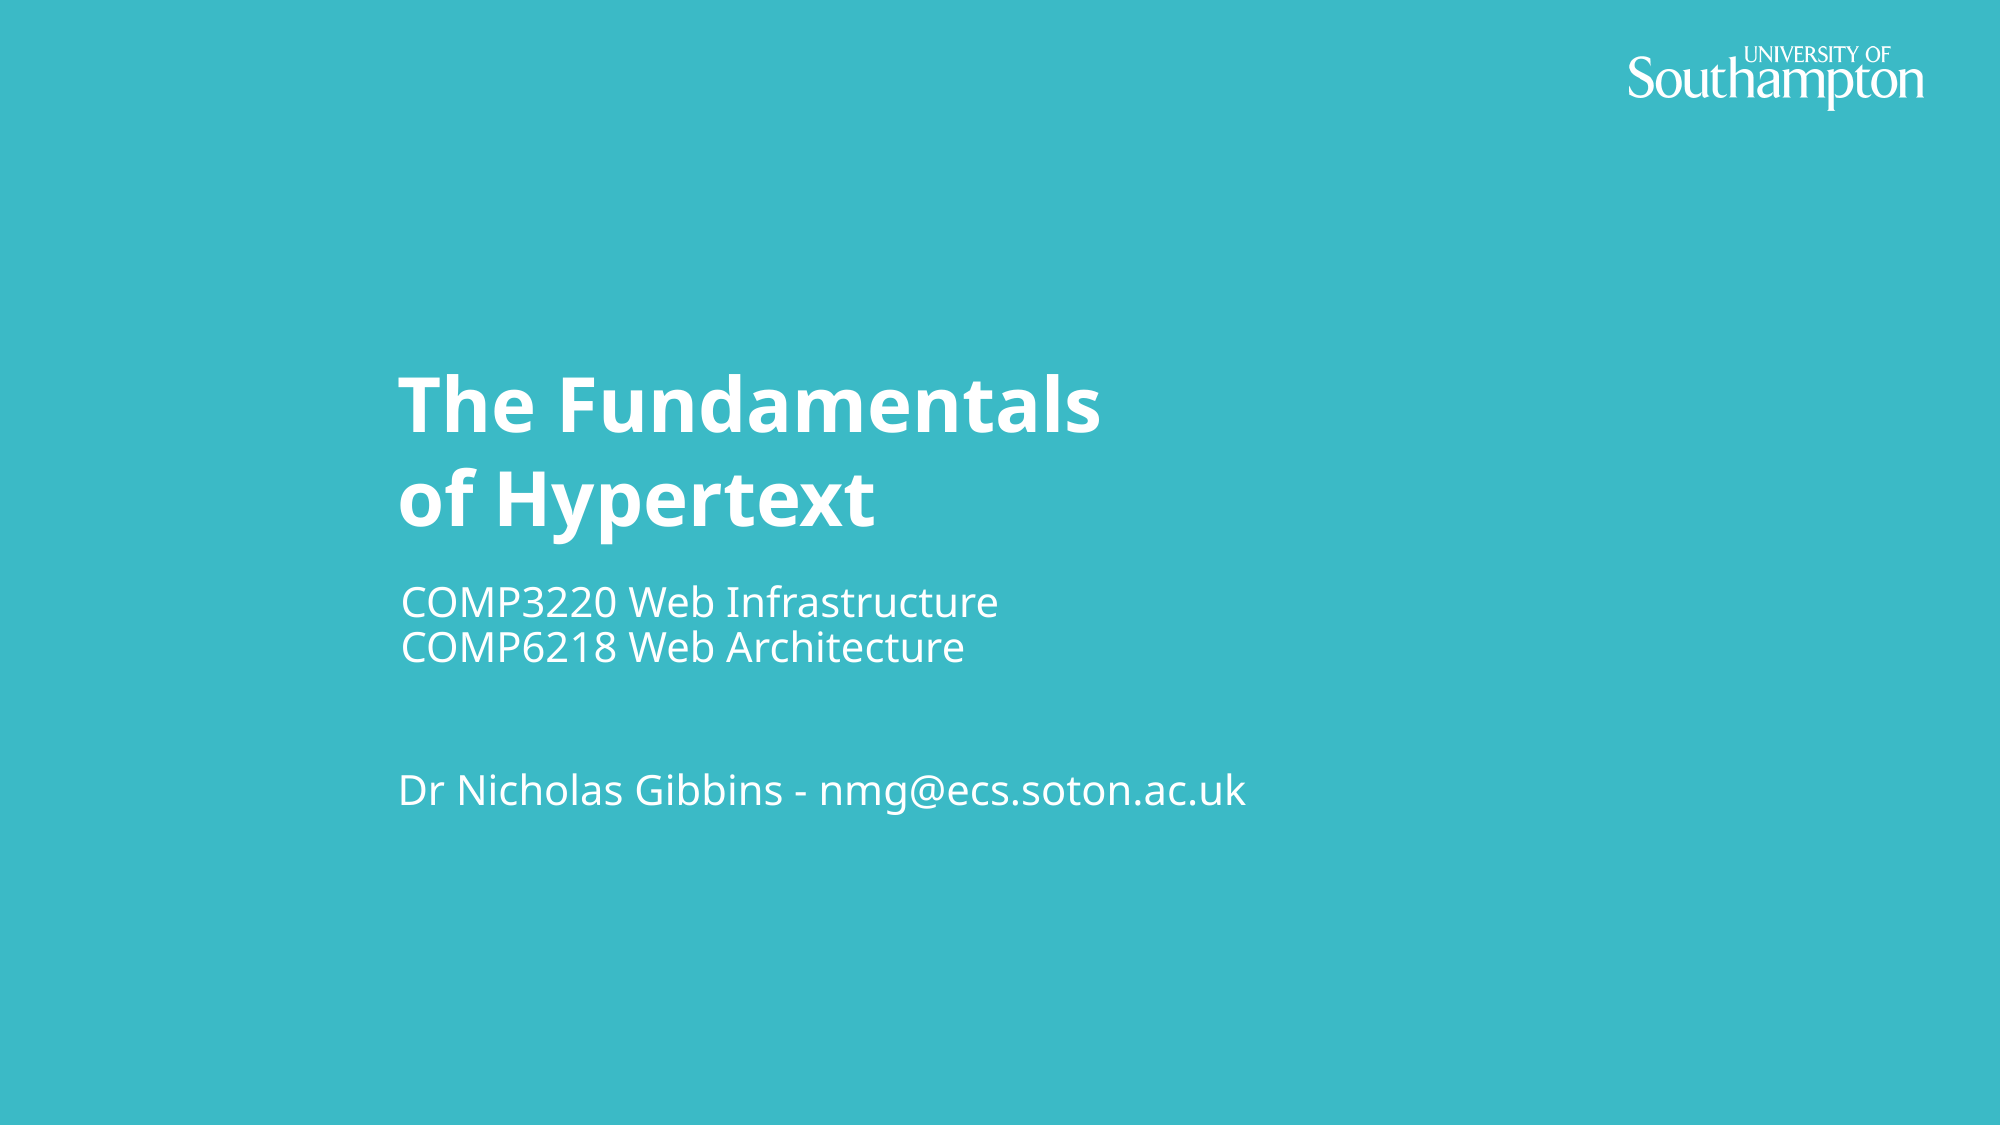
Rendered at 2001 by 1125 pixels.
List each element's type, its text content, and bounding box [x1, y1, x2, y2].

picture [1629, 46, 1924, 111]
title The Fundamentals of Hypertext [385, 350, 1615, 551]
subtitle COMP3220 Web Infrastructure COMP6218 Web Architecture [385, 574, 1615, 740]
list Dr Nicholas Gibbins - nmg@ecs.soton.ac.uk [385, 763, 1615, 823]
